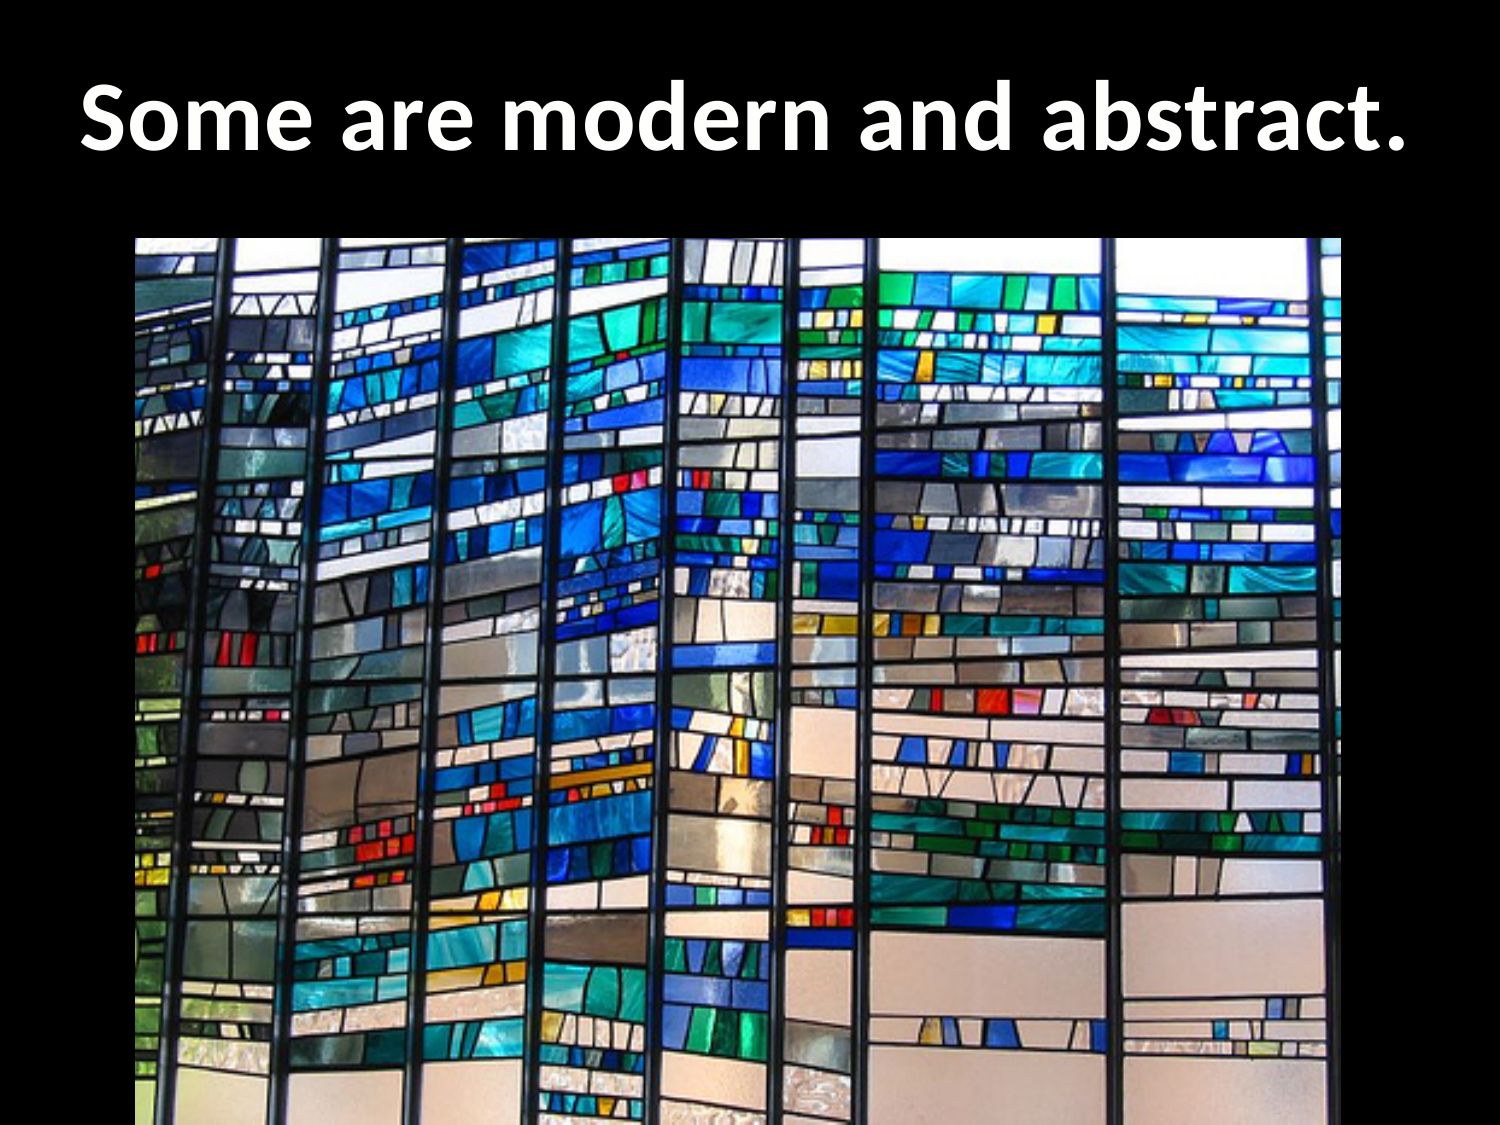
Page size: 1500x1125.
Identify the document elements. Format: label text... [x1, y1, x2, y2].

picture [135, 238, 1342, 1125]
text_box Some are modern and abstract. [0, 42, 1500, 178]
